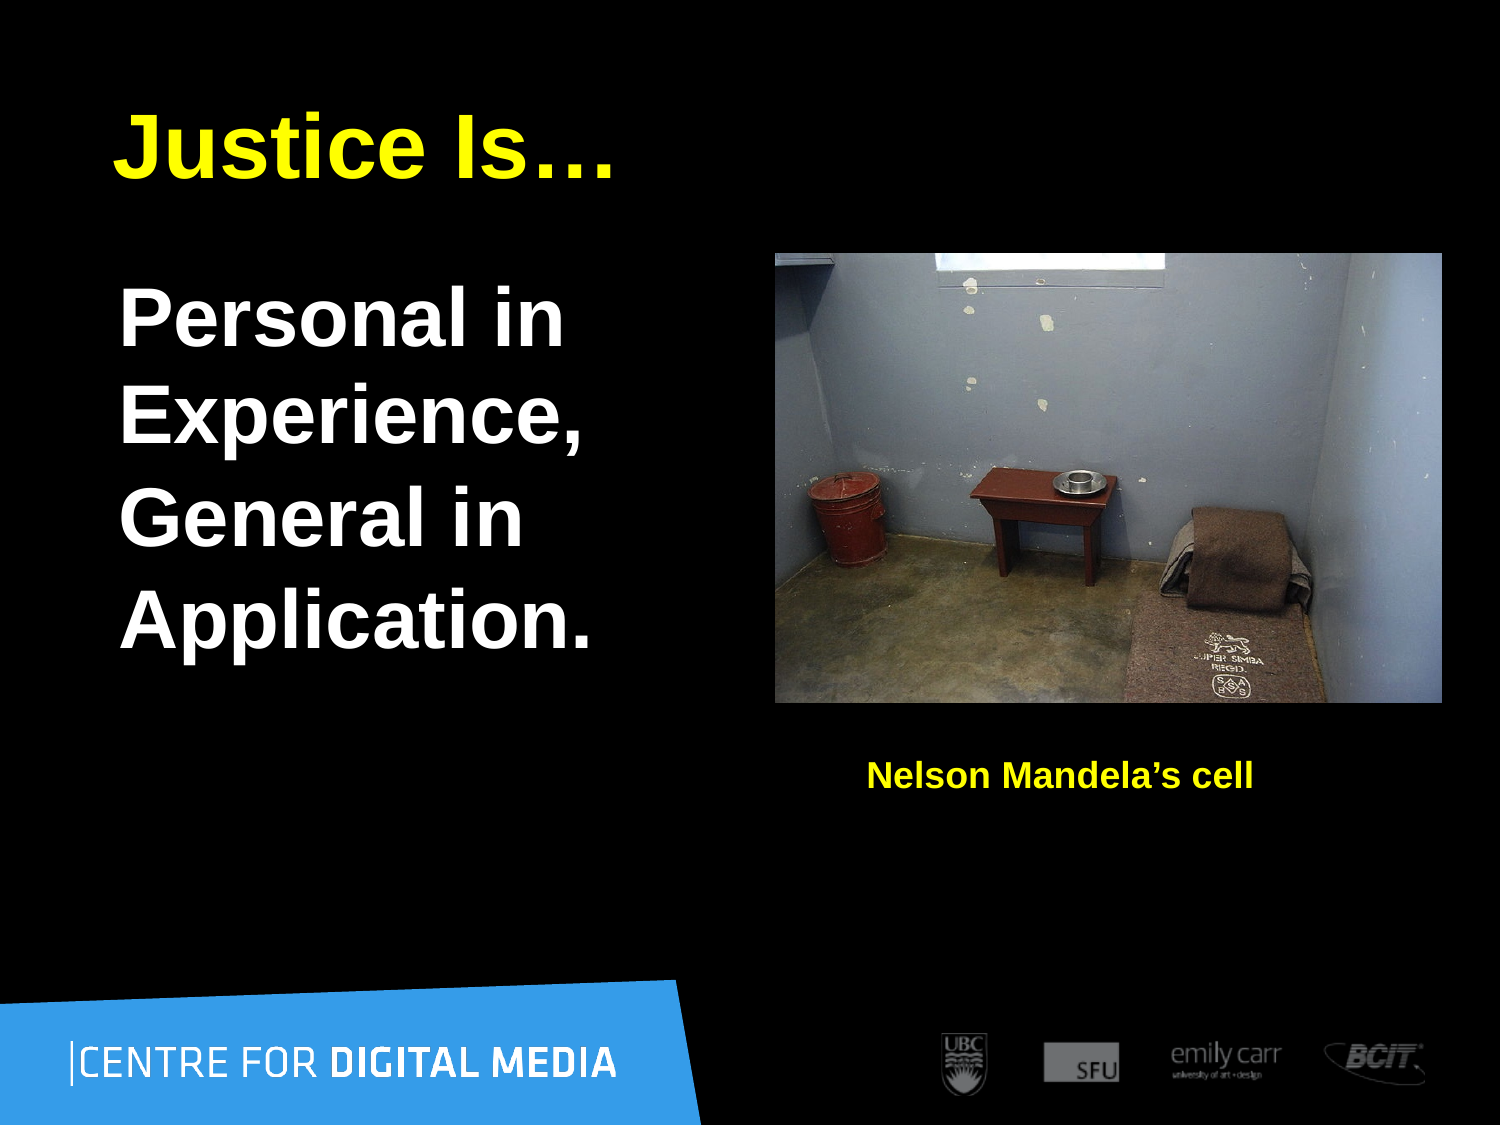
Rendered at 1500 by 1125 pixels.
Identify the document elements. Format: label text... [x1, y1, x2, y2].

text_box Nelson Mandela’s cell [851, 743, 1270, 804]
picture [775, 253, 1442, 703]
title Justice Is… [99, 31, 835, 252]
list Personal in Experience, General in Application. [105, 270, 956, 940]
